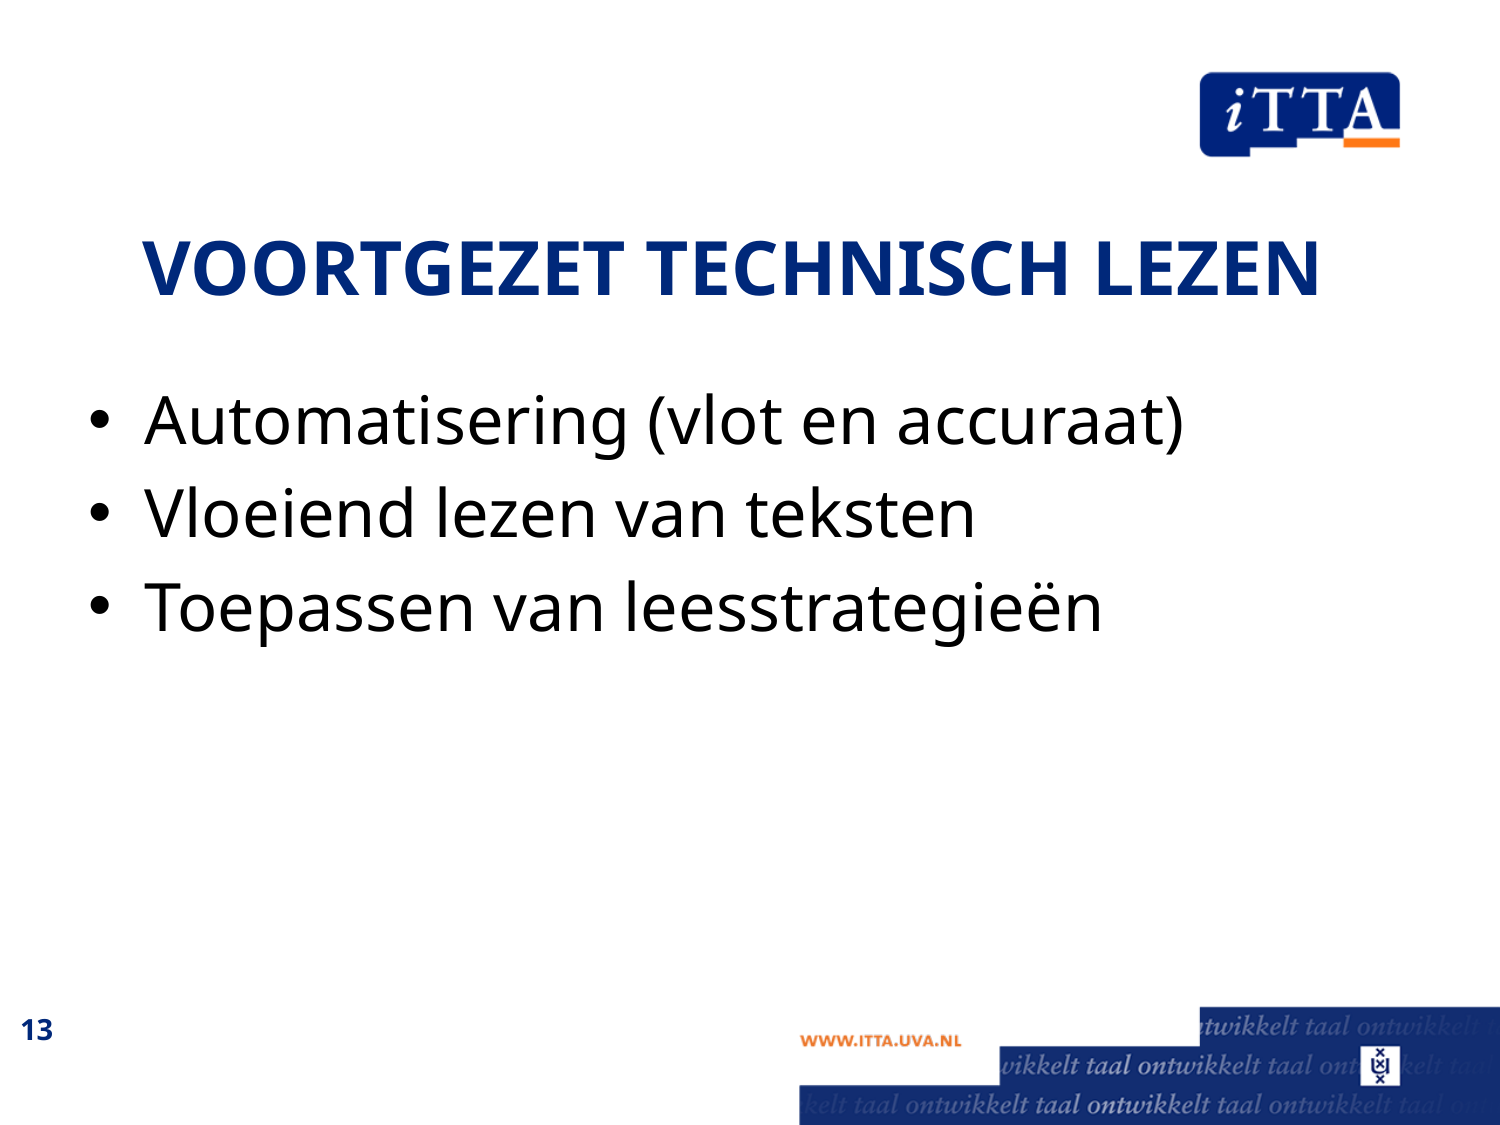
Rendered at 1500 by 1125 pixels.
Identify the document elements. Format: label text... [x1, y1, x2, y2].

slide_number 13 [0, 986, 89, 1052]
title Voortgezet technisch lezen [88, 177, 1394, 355]
picture [0, 0, 1500, 166]
picture [0, 996, 1500, 1125]
list Automatisering (vlot en accuraat) Vloeiend lezen van teksten Toepassen van leesstrategieën [88, 377, 1394, 987]
